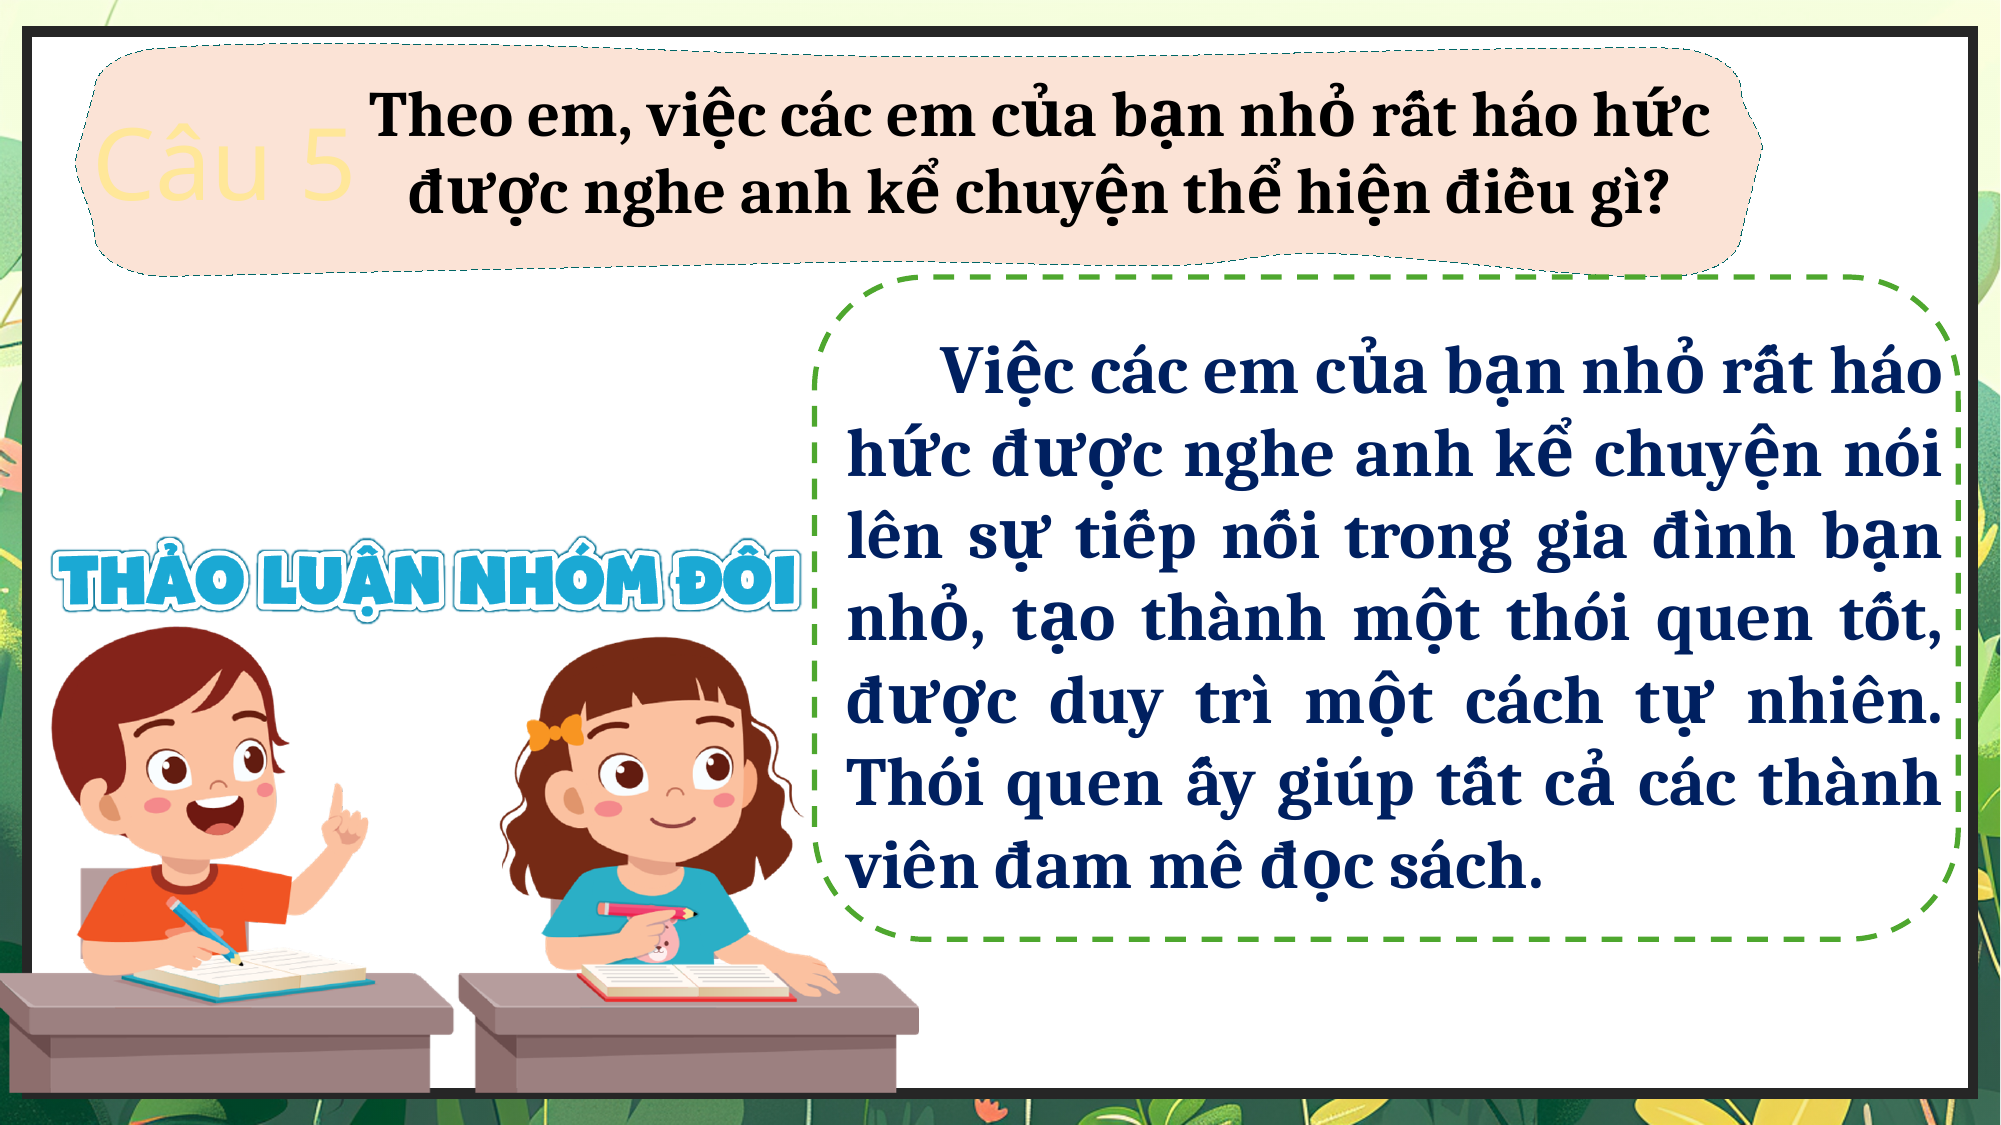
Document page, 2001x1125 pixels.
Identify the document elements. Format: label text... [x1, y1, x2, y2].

picture [0, 0, 2001, 1125]
text_box Theo em, việc các em của bạn nhỏ rất háo hức được nghe anh kể chuyện thể hiện điều gì? [326, 63, 1754, 234]
text_box Câu 5 [77, 93, 326, 228]
text_box [837, 275, 1935, 317]
text_box Việc các em của bạn nhỏ rất háo hức được nghe anh kể chuyện nói lên sự tiếp nối trong gia đình bạn nhỏ, tạo thành một thói quen tốt, được duy trì một cách tự nhiên. Thói quen ấy giúp tất cả các thành viên đam mê đọc sách. [831, 317, 1959, 910]
text_box [920, 910, 1926, 941]
text_box [25, 30, 1975, 1095]
text_box [1754, 123, 1763, 182]
text_box [812, 329, 831, 519]
text_box [93, 228, 1742, 277]
text_box [93, 43, 1724, 93]
